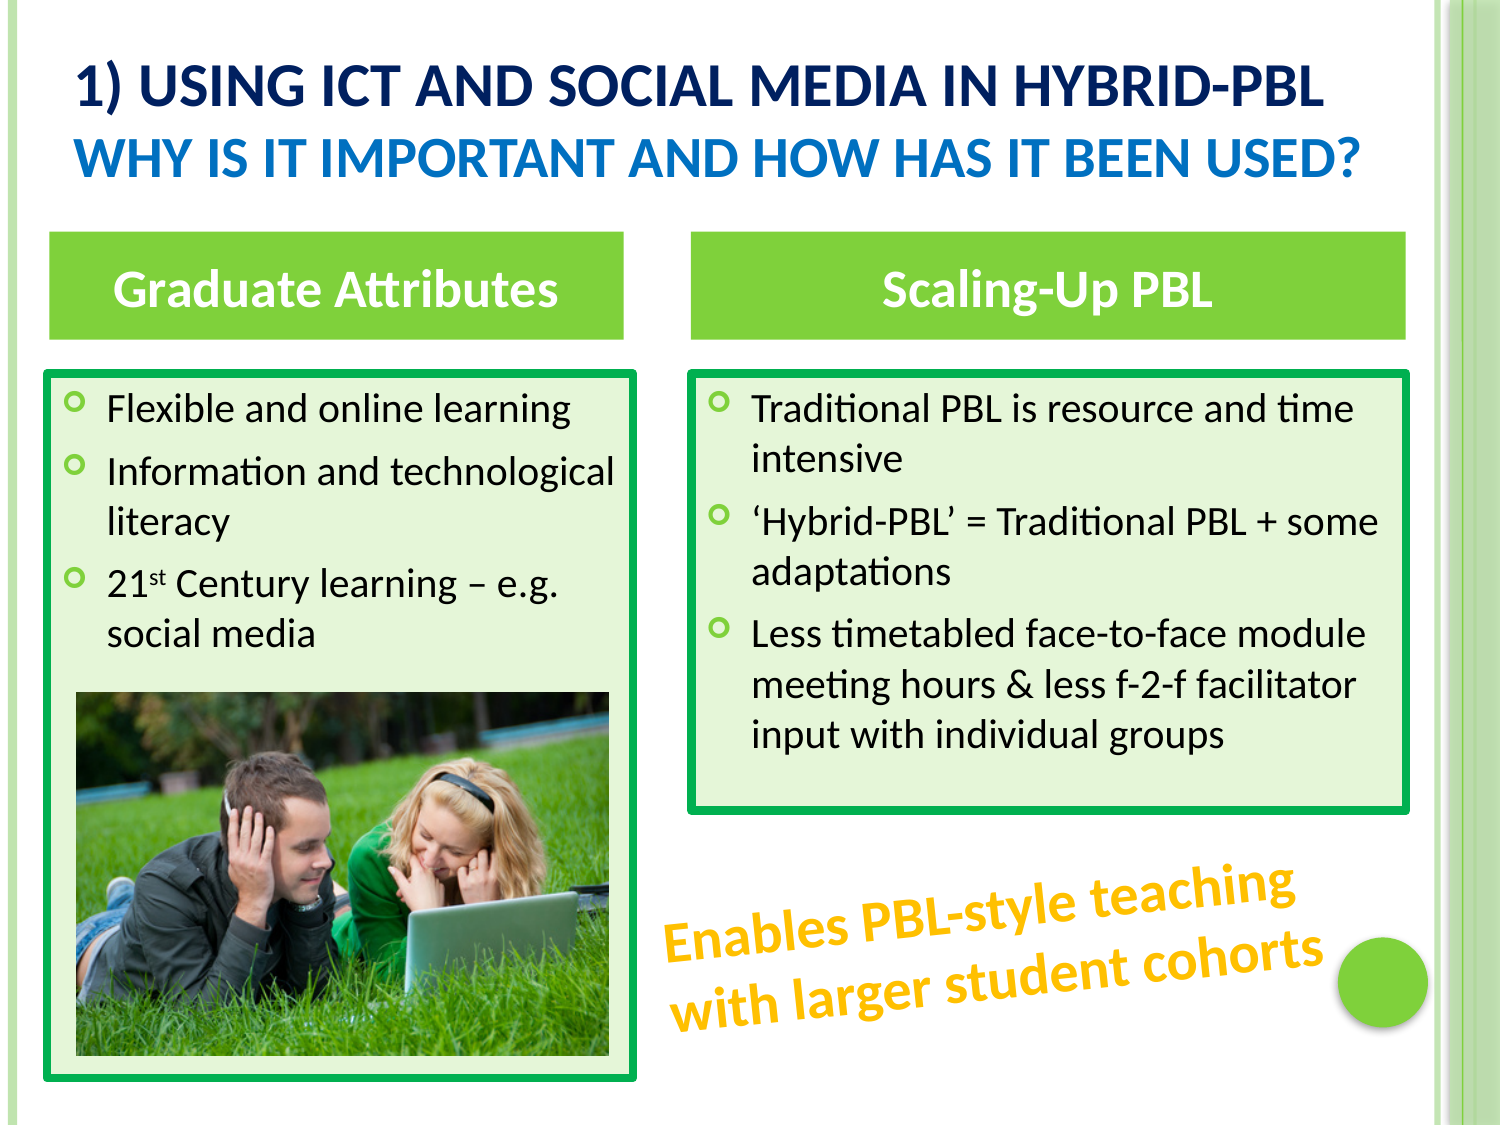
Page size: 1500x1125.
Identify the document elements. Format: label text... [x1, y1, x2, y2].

text_box Enables PBL-style teaching with larger student cohorts [643, 824, 1369, 1054]
picture [76, 691, 609, 1057]
list Traditional PBL is resource and time intensive ‘Hybrid-PBL’ = Traditional PBL + some adaptations Less timetabled face-to-face module meeting hours & less f-2-f facilitator input with individual groups [691, 373, 1407, 811]
list Graduate Attributes [49, 231, 624, 340]
title 1) Using ICT And Social Media In Hybrid-pbl Why Is It Important and How Has It Been Used? [58, 35, 1383, 197]
list Flexible and online learning Information and technological literacy 21st Century learning – e.g. social media [46, 373, 633, 1079]
list Scaling-Up PBL [690, 231, 1406, 340]
